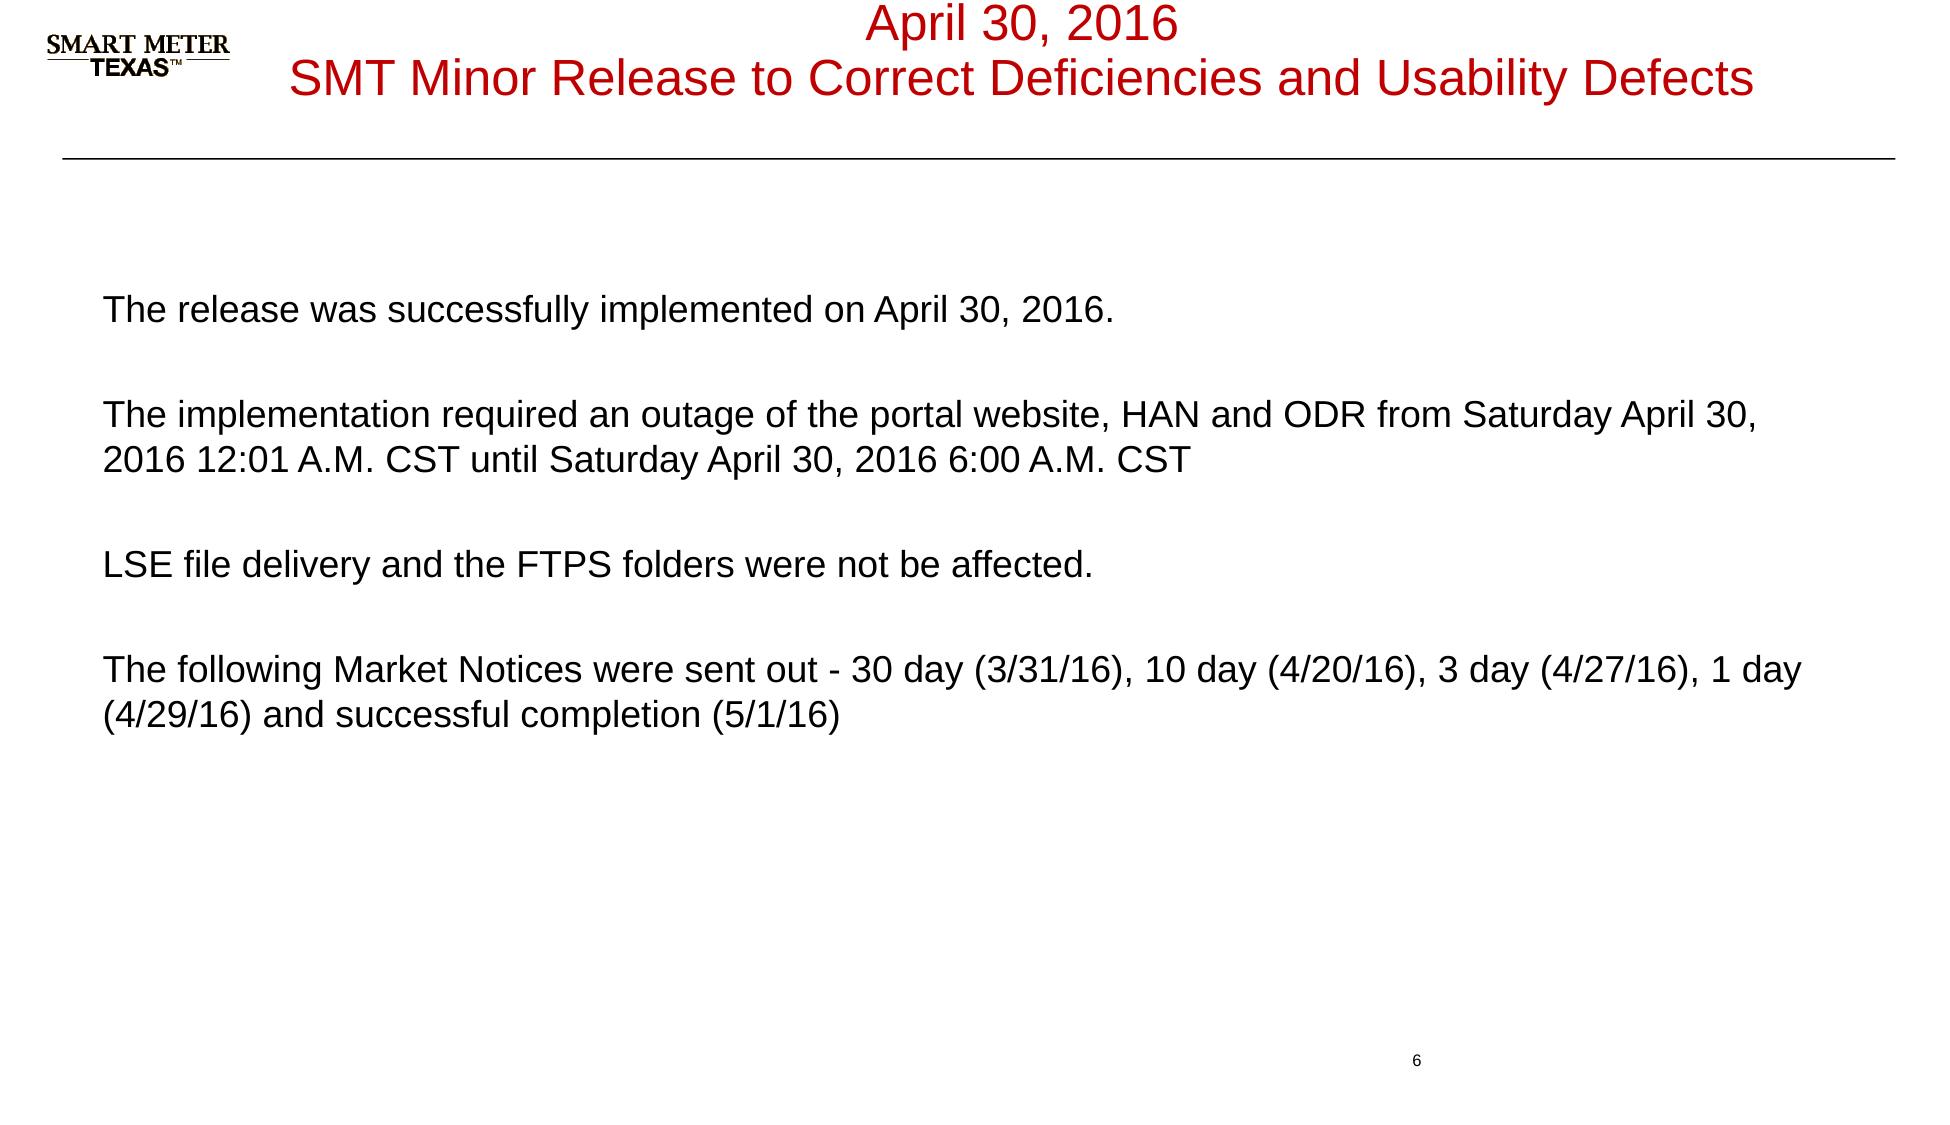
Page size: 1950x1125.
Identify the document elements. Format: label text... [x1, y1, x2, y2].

list The release was successfully implemented on April 30, 2016. The implementation required an outage of the portal website, HAN and ODR from Saturday April 30, 2016 12:01 A.M. CST until Saturday April 30, 2016 6:00 A.M. CST LSE file delivery and the FTPS folders were not be affected. The following Market Notices were sent out - 30 day (3/31/16), 10 day (4/20/16), 3 day (4/27/16), 1 day (4/29/16) and successful completion (5/1/16) [87, 224, 1843, 1026]
slide_number 6 [1397, 1042, 1853, 1103]
title April 30, 2016 SMT Minor Release to Correct Deficiencies and Usability Defects [144, 0, 1901, 176]
picture [33, 24, 144, 84]
